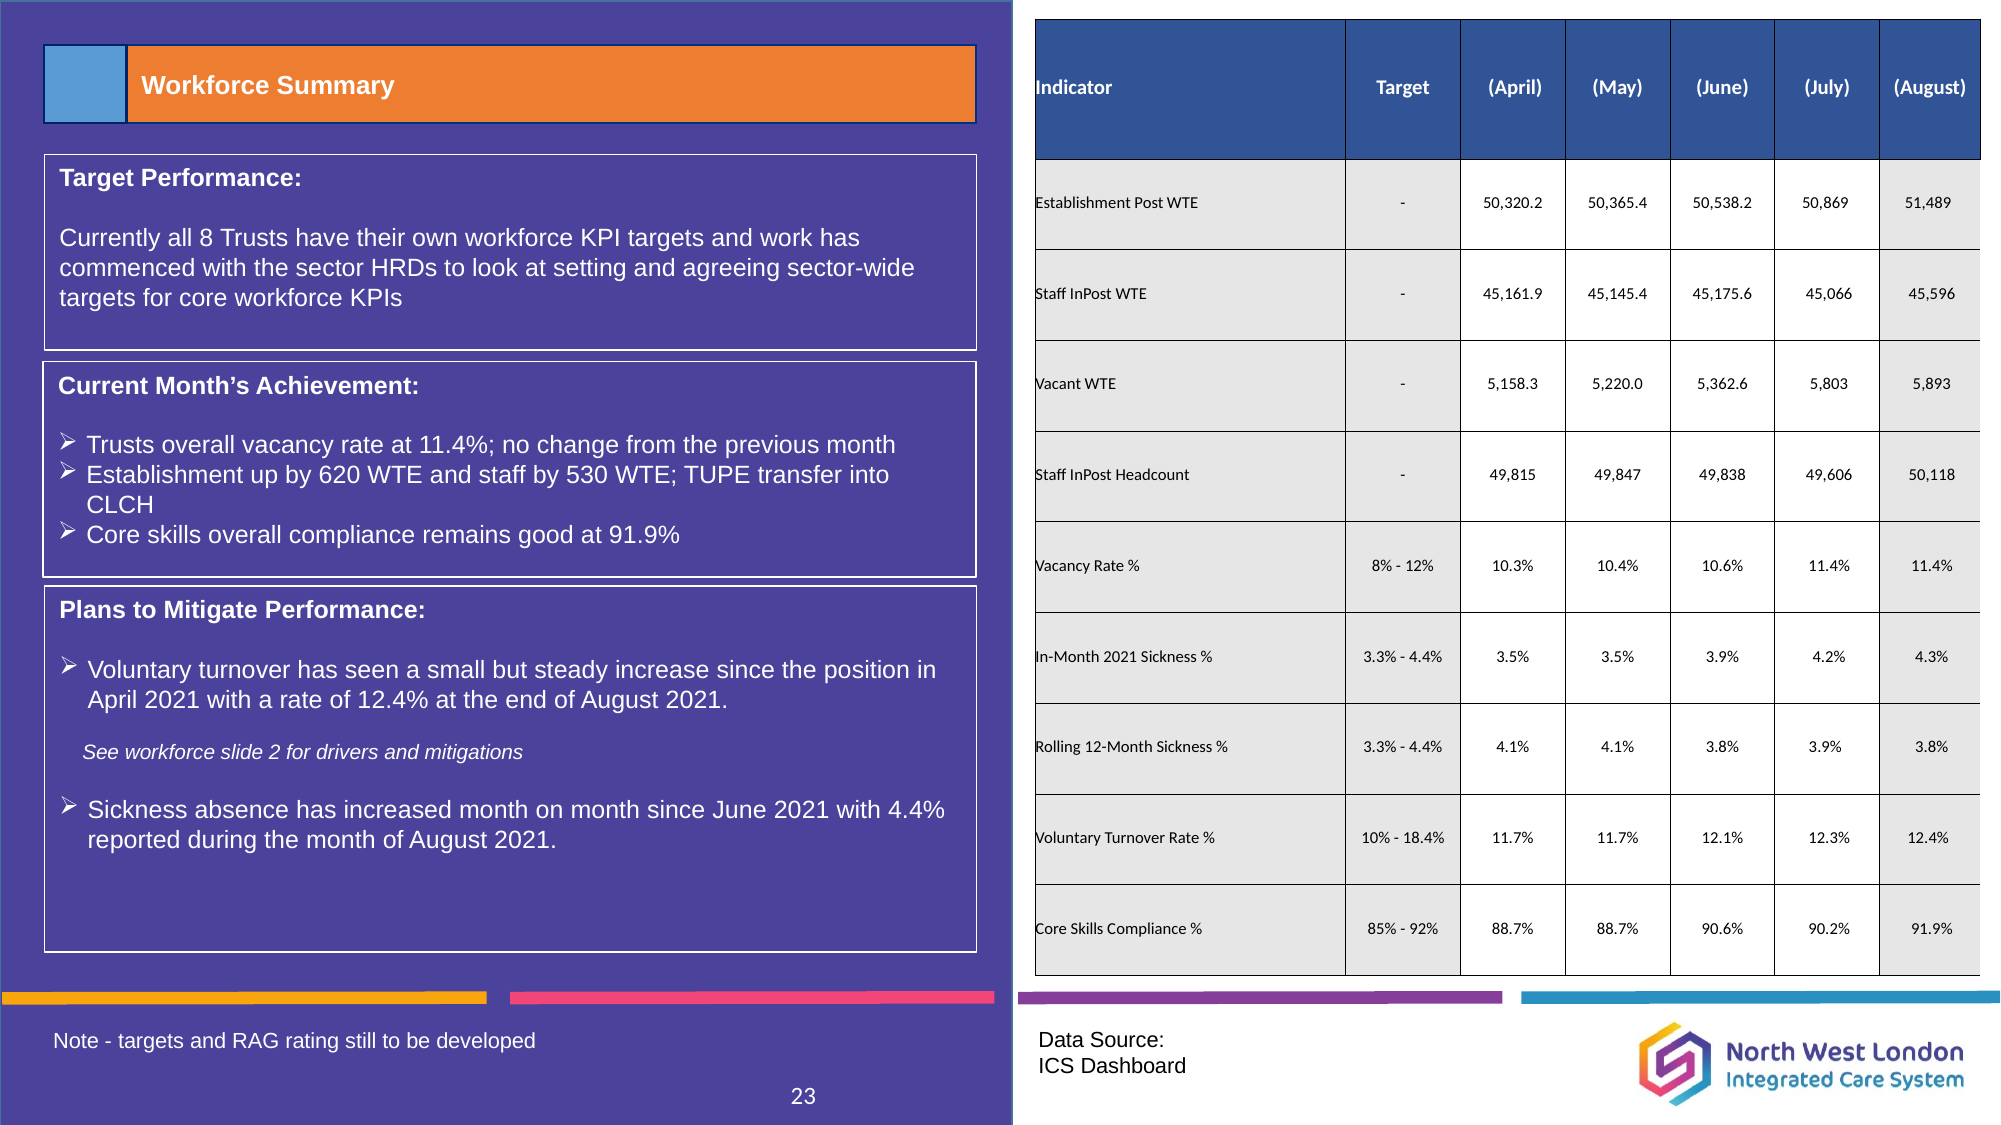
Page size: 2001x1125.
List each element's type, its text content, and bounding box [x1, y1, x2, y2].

text_box [44, 44, 127, 124]
table_header (August) [1880, 20, 1980, 159]
table_cell - [1346, 341, 1460, 431]
slide_number 23 [775, 1065, 1226, 1125]
table_cell 45,161.9 [1461, 250, 1565, 340]
table_cell 3.8% [1671, 704, 1774, 794]
table_cell 88.7% [1566, 885, 1670, 975]
table_header (April) [1461, 20, 1565, 159]
text_box Plans to Mitigate Performance: Voluntary turnover has seen a small but steady increase since the position in April 2021 with a rate of 12.4% at the end of August 2021. See workforce slide 2 for drivers and mitigations Sickness absence has increased month on month since June 2021 with 4.4% reported during the month of August 2021. [43, 585, 977, 953]
table_cell 90.2% [1775, 885, 1879, 975]
table_cell 10% - 18.4% [1346, 795, 1460, 884]
table_header (May) [1566, 20, 1670, 159]
text_box Data Source: ICS Dashboard [1023, 1018, 1591, 1086]
table_cell 3.8% [1880, 704, 1980, 794]
text_box Target Performance: Currently all 8 Trusts have their own workforce KPI targets and work has commenced with the sector HRDs to look at setting and agreeing sector-wide targets for core workforce KPIs [43, 153, 977, 351]
table_cell Staff InPost WTE [1036, 250, 1345, 340]
table_header Target [1346, 20, 1460, 159]
table_cell 3.5% [1566, 613, 1670, 703]
table_cell 45,175.6 [1671, 250, 1774, 340]
table_cell 50,320.2 [1461, 160, 1565, 249]
text_box Current Month’s Achievement: Trusts overall vacancy rate at 11.4%; no change from the previous month Establishment up by 620 WTE and staff by 530 WTE; TUPE transfer into CLCH Core skills overall compliance remains good at 91.9% [42, 361, 977, 578]
table_cell 12.1% [1671, 795, 1774, 884]
table_cell 49,606 [1775, 432, 1879, 521]
table_cell Vacant WTE [1036, 341, 1345, 431]
table_cell 11.4% [1775, 522, 1879, 612]
table_cell 45,145.4 [1566, 250, 1670, 340]
table_cell 49,815 [1461, 432, 1565, 521]
table_cell 10.3% [1461, 522, 1565, 612]
table_cell 10.4% [1566, 522, 1670, 612]
table_cell 4.3% [1880, 613, 1980, 703]
table_cell - [1346, 160, 1460, 249]
table_cell 5,893 [1880, 341, 1980, 431]
table_cell 3.3% - 4.4% [1346, 704, 1460, 794]
table_cell 3.9% [1775, 704, 1879, 794]
table_cell 11.7% [1566, 795, 1670, 884]
table_cell 3.9% [1671, 613, 1774, 703]
text_box Note - targets and RAG rating still to be developed [38, 1018, 717, 1060]
table_cell 88.7% [1461, 885, 1565, 975]
table_cell 10.6% [1671, 522, 1774, 612]
table_cell 4.1% [1461, 704, 1565, 794]
table_cell Staff InPost Headcount [1036, 432, 1345, 521]
table_cell 49,838 [1671, 432, 1774, 521]
table_cell 51,489 [1880, 160, 1980, 249]
table_cell Rolling 12-Month Sickness % [1036, 704, 1345, 794]
table_cell 3.3% - 4.4% [1346, 613, 1460, 703]
table_cell - [1346, 432, 1460, 521]
table_cell 11.7% [1461, 795, 1565, 884]
table_cell 5,362.6 [1671, 341, 1774, 431]
table_cell 12.3% [1775, 795, 1879, 884]
table_cell 50,365.4 [1566, 160, 1670, 249]
table_cell - [1346, 250, 1460, 340]
table_header (June) [1671, 20, 1774, 159]
text_box Workforce Summary [127, 44, 977, 124]
table_header Indicator [1036, 20, 1345, 159]
table_cell 85% - 92% [1346, 885, 1460, 975]
table_cell Vacancy Rate % [1036, 522, 1345, 612]
table_cell 50,538.2 [1671, 160, 1774, 249]
table_cell 45,066 [1775, 250, 1879, 340]
table_cell 8% - 12% [1346, 522, 1460, 612]
table_cell 50,118 [1880, 432, 1980, 521]
table_cell Voluntary Turnover Rate % [1036, 795, 1345, 884]
table_cell 50,869 [1775, 160, 1879, 249]
table_cell 49,847 [1566, 432, 1670, 521]
table_cell 4.2% [1775, 613, 1879, 703]
table_cell 5,803 [1775, 341, 1879, 431]
table_header (July) [1775, 20, 1879, 159]
table_cell Core Skills Compliance % [1036, 885, 1345, 975]
table_cell 11.4% [1880, 522, 1980, 612]
table_cell 5,158.3 [1461, 341, 1565, 431]
table_cell Establishment Post WTE [1036, 160, 1345, 249]
table_cell In-Month 2021 Sickness % [1036, 613, 1345, 703]
table_cell 91.9% [1880, 885, 1980, 975]
picture [1637, 1009, 1966, 1119]
table_cell 12.4% [1880, 795, 1980, 884]
table_cell 5,220.0 [1566, 341, 1670, 431]
table_cell 45,596 [1880, 250, 1980, 340]
table_cell 3.5% [1461, 613, 1565, 703]
table_cell 90.6% [1671, 885, 1774, 975]
table_cell 4.1% [1566, 704, 1670, 794]
